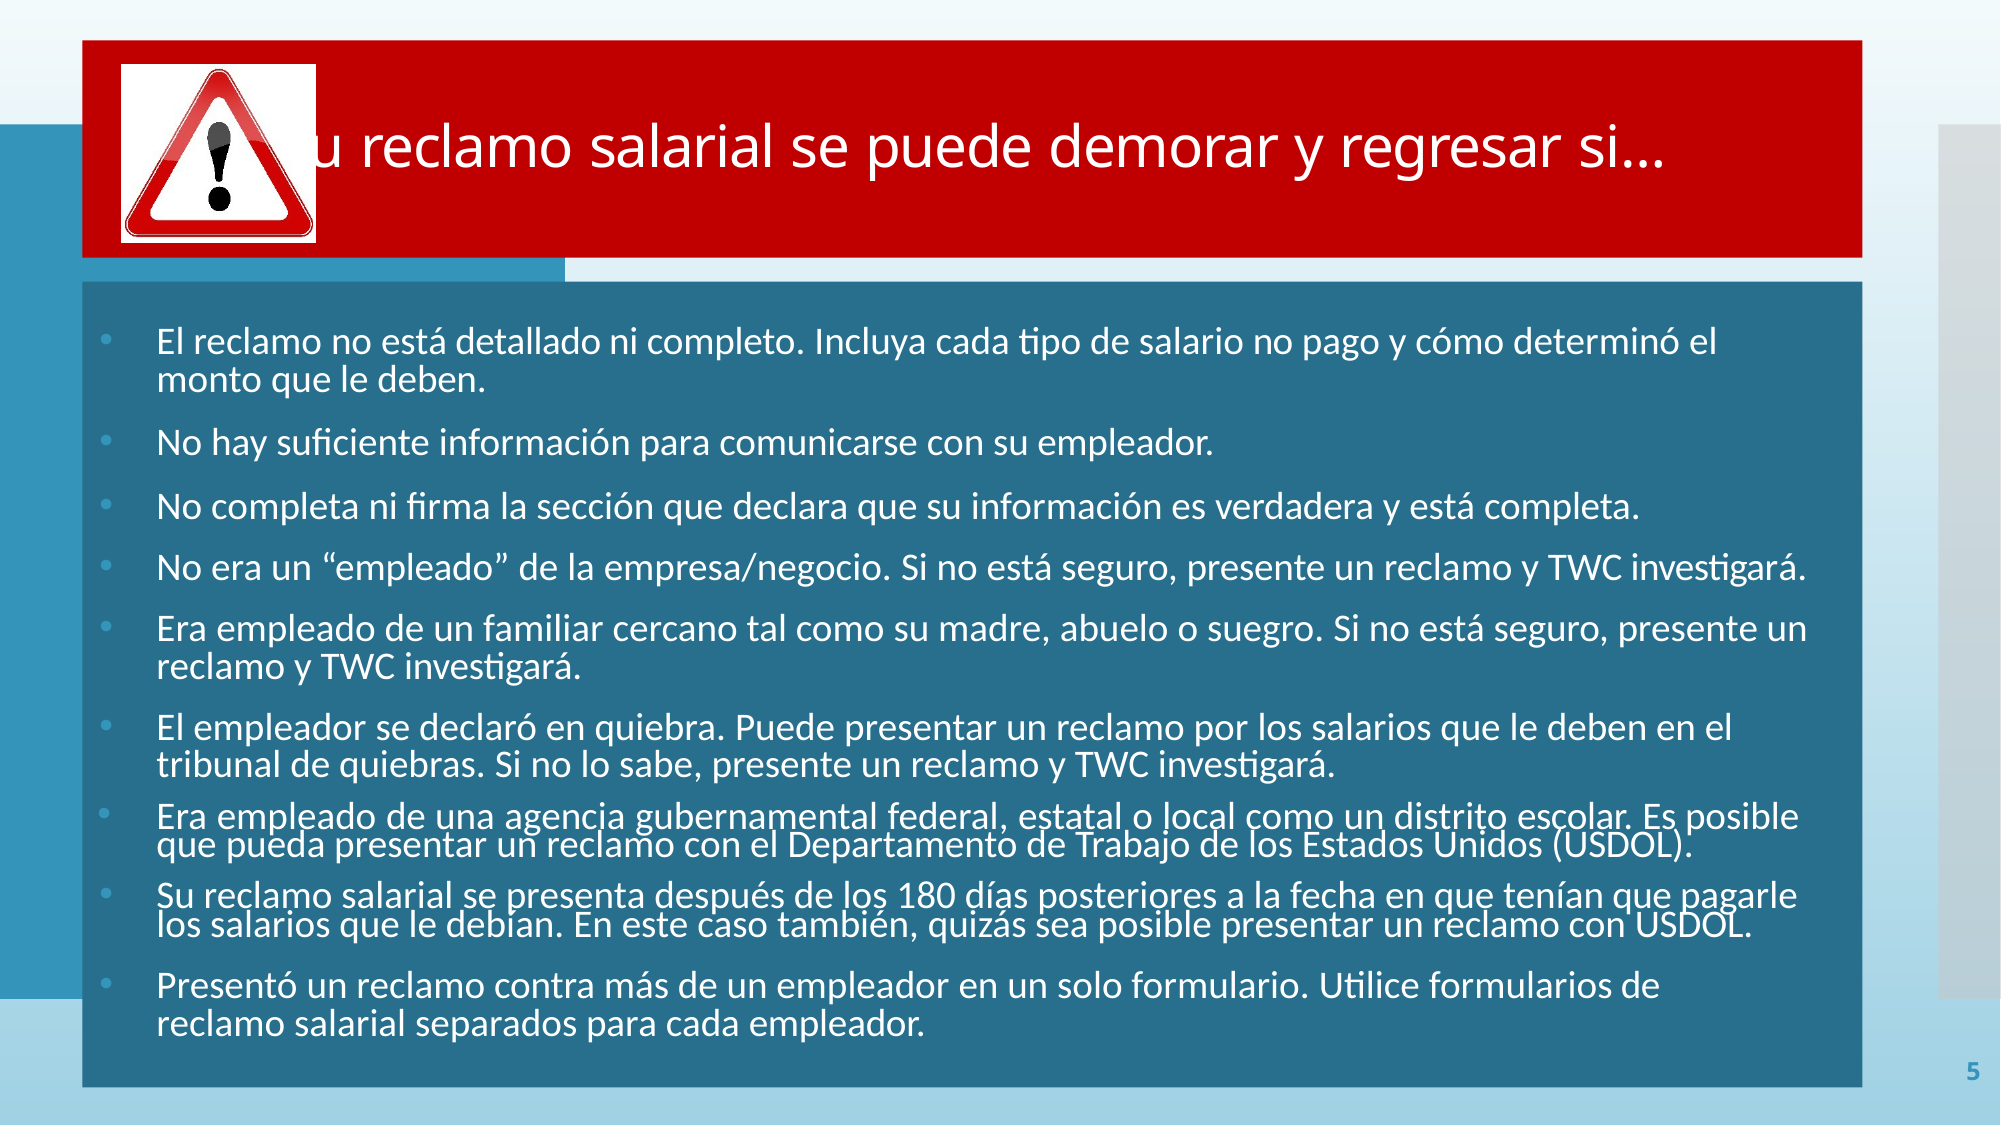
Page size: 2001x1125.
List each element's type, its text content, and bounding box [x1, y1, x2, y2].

slide_number 5 [1744, 1042, 1996, 1103]
title Su reclamo salarial se puede demorar y regresar si… [82, 40, 1863, 258]
list El reclamo no está detallado ni completo. Incluya cada tipo de salario no pago y cómo determinó el monto que le deben. No hay suficiente información para comunicarse con su empleador. No completa ni firma la sección que declara que su información es verdadera y está completa. No era un “empleado” de la empresa/negocio. Si no está seguro, presente un reclamo y TWC investigará. Era empleado de un familiar cercano tal como su madre, abuelo o suegro. Si no está seguro, presente un reclamo y TWC investigará. El empleador se declaró en quiebra. Puede presentar un reclamo por los salarios que le deben en el tribunal de quiebras. Si no lo sabe, presente un reclamo y TWC investigará. Era empleado de una agencia gubernamental federal, estatal o local como un distrito escolar. Es posible que pueda presentar un reclamo con el Departamento de Trabajo de los Estados Unidos (USDOL). Su reclamo salarial se presenta después de los 180 días posteriores a la fecha en que tenían que pagarle los salarios que le debían. En este caso también, quizás sea posible presentar un reclamo con USDOL. Presentó un reclamo contra más de un empleador en un solo formulario. Utilice formularios de reclamo salarial separados para cada empleador. [82, 281, 1863, 1088]
picture [121, 63, 316, 243]
